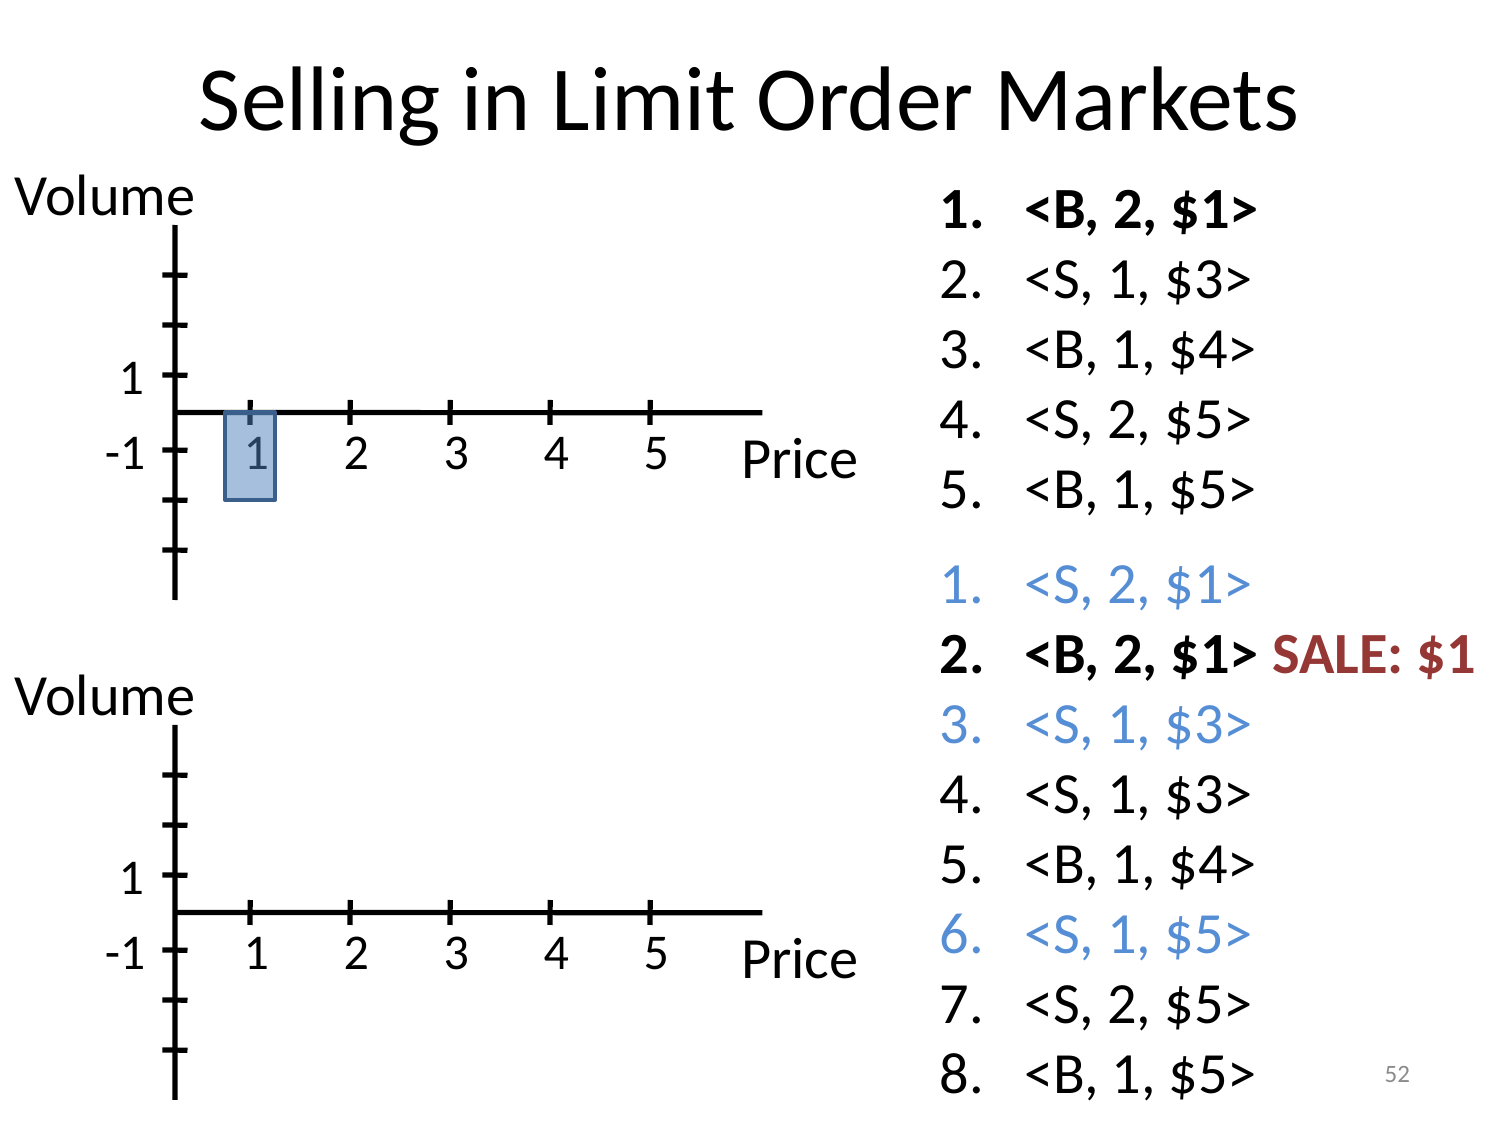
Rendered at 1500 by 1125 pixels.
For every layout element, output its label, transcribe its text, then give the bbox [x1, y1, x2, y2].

text_box -1 [87, 921, 163, 988]
text_box 5 [624, 421, 688, 488]
text_box 1 [224, 923, 288, 988]
text_box 1 [277, 423, 288, 488]
text_box Price [724, 412, 875, 498]
text_box Volume [0, 650, 238, 735]
text_box Price [724, 912, 875, 998]
text_box <S, 2, $1> <B, 2, $1> SALE: $1 <S, 1, $3> <S, 1, $3> <B, 1, $4> <S, 1, $5> <S, 2, $5> <B, 1, $5> [924, 537, 1500, 1113]
text_box <B, 2, $1> <S, 1, $3> <B, 1, $4> <S, 2, $5> <B, 1, $5> [924, 162, 1500, 528]
text_box [223, 423, 277, 502]
text_box 4 [524, 921, 588, 988]
text_box 2 [324, 921, 388, 988]
text_box 5 [624, 921, 688, 988]
text_box -1 [87, 421, 163, 488]
text_box 1 [99, 337, 163, 411]
text_box 3 [424, 921, 488, 988]
text_box 1 [99, 837, 163, 911]
text_box 2 [324, 421, 388, 488]
text_box 4 [524, 421, 588, 488]
title Selling in Limit Order Markets [75, 24, 1425, 163]
text_box 3 [424, 421, 488, 488]
text_box Volume [0, 149, 238, 235]
